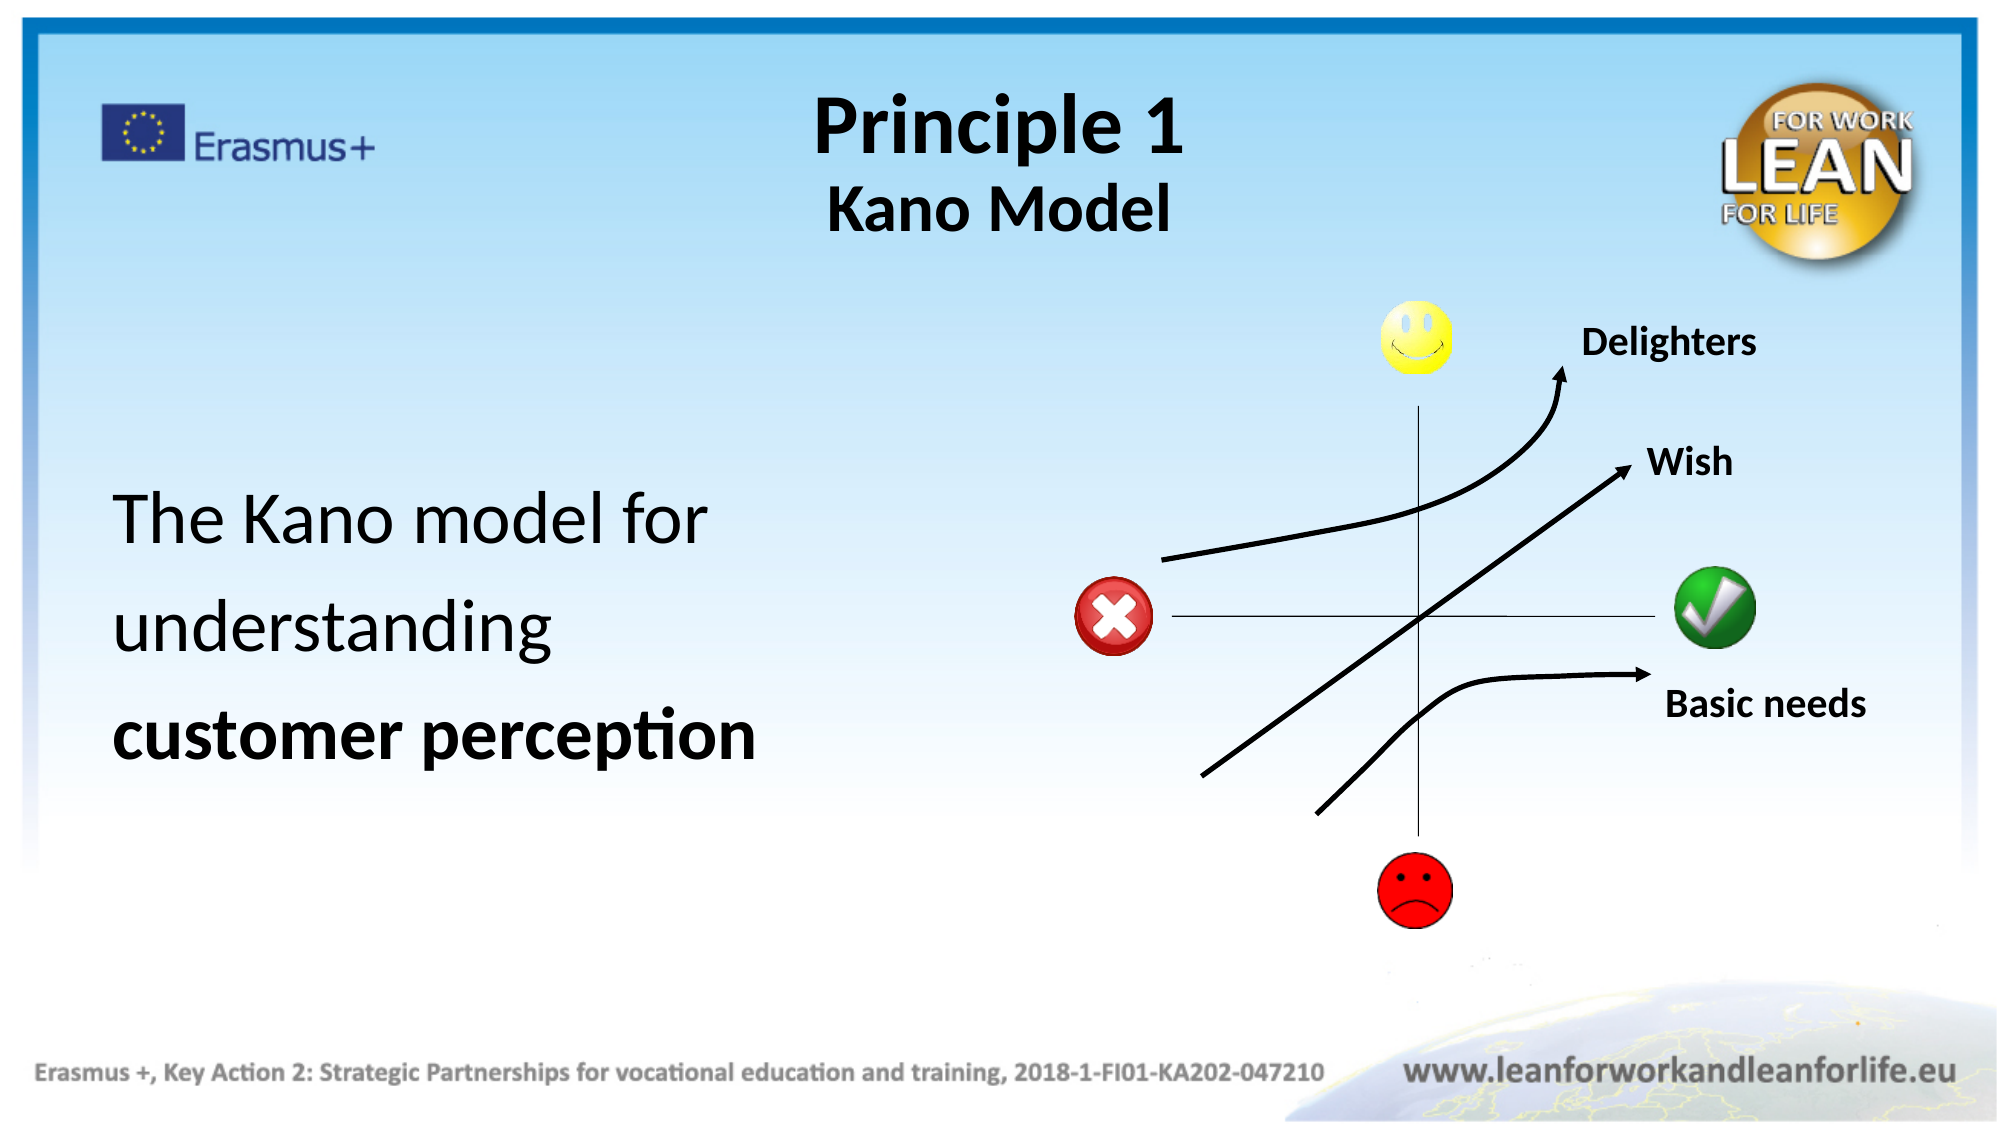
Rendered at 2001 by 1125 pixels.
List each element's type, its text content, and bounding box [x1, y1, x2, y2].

title The Kano model for understanding customer perception [97, 443, 920, 790]
text_box Principle 1 Kano Model [0, 72, 2000, 270]
picture [0, 270, 2000, 1125]
picture [0, 0, 2000, 72]
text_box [1074, 297, 1903, 929]
